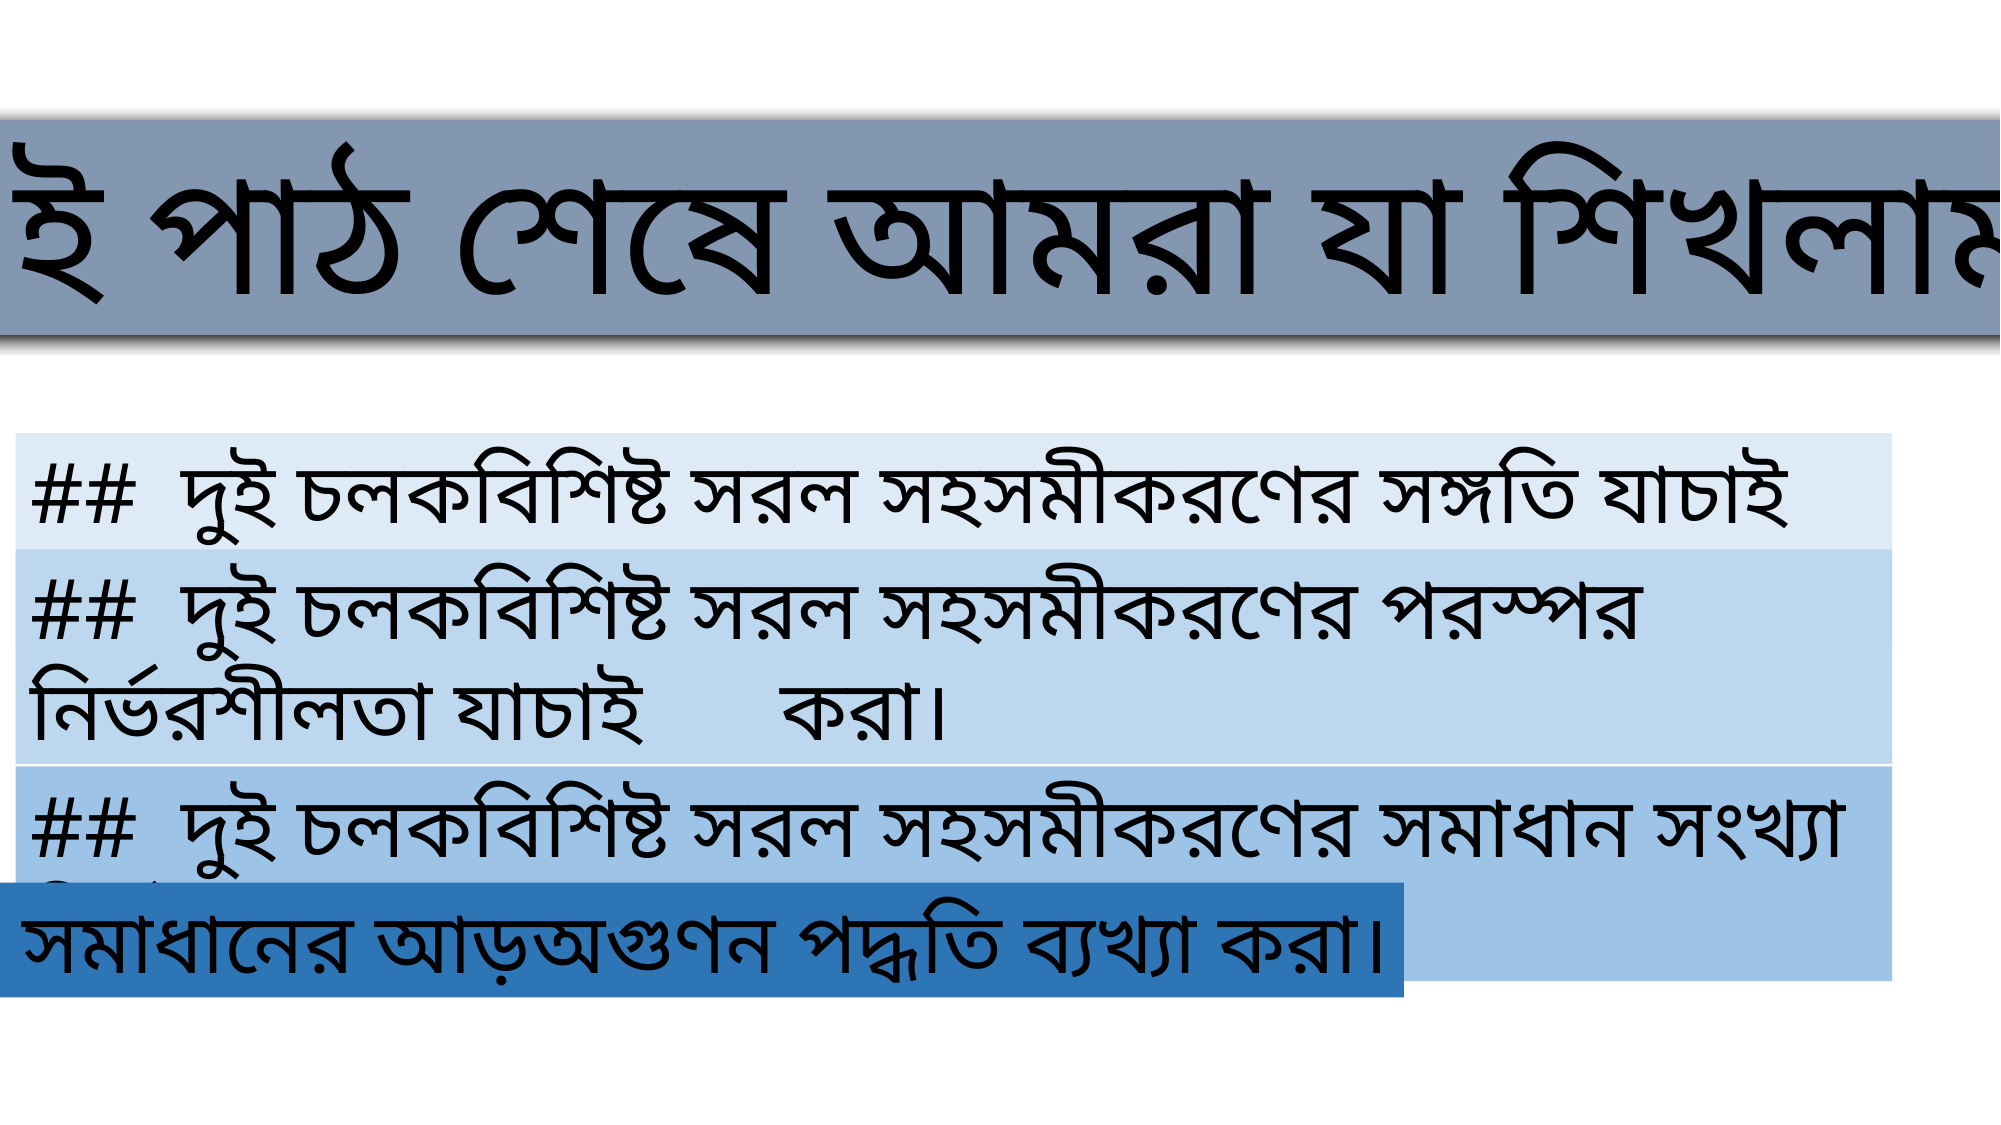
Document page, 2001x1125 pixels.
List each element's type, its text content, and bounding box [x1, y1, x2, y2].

text_box এই পাঠ শেষে আমরা যা শিখলাম [0, 120, 2000, 335]
text_box ## দুই চলকবিশিষ্ট সরল সহসমীকরণের সঙ্গতি যাচাই করা। [15, 433, 1893, 549]
text_box ## দুই চলকবিশিষ্ট সরল সহসমীকরণের সমাধান সংখ্যা নির্ণয় করা। [15, 766, 1893, 982]
text_box ## দুই চলকবিশিষ্ট সরল সহসমীকরণের পরস্পর নির্ভরশীলতা যাচাই করা। [15, 549, 1893, 764]
text_box ## সমাধানের আড়অগুণন পদ্ধতি ব্যখ্যা করা। [0, 882, 1404, 998]
